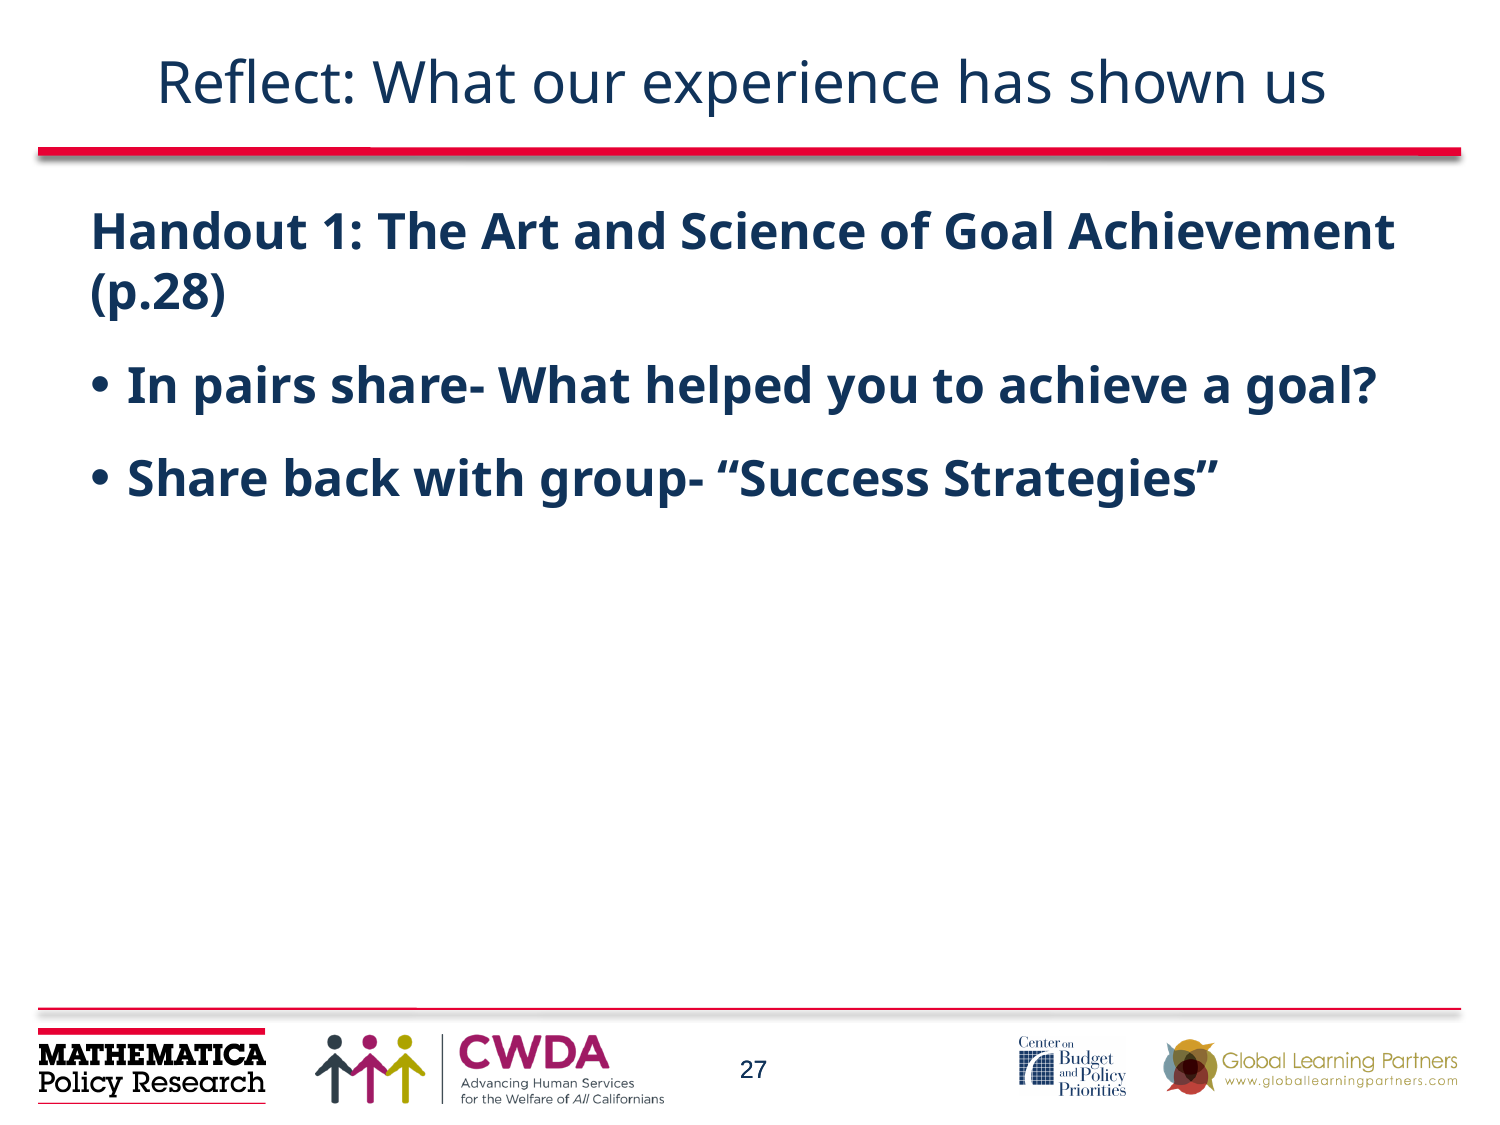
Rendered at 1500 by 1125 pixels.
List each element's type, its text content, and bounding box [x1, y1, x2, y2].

picture [1161, 1036, 1458, 1097]
picture [315, 1034, 664, 1104]
title Reflect: What our experience has shown us [38, 45, 1462, 152]
picture [1019, 1036, 1126, 1096]
picture [38, 1028, 266, 1104]
list Handout 1: The Art and Science of Goal Achievement (p.28) In pairs share- What helped you to achieve a goal? Share back with group- “Success Strategies” [75, 192, 1425, 988]
